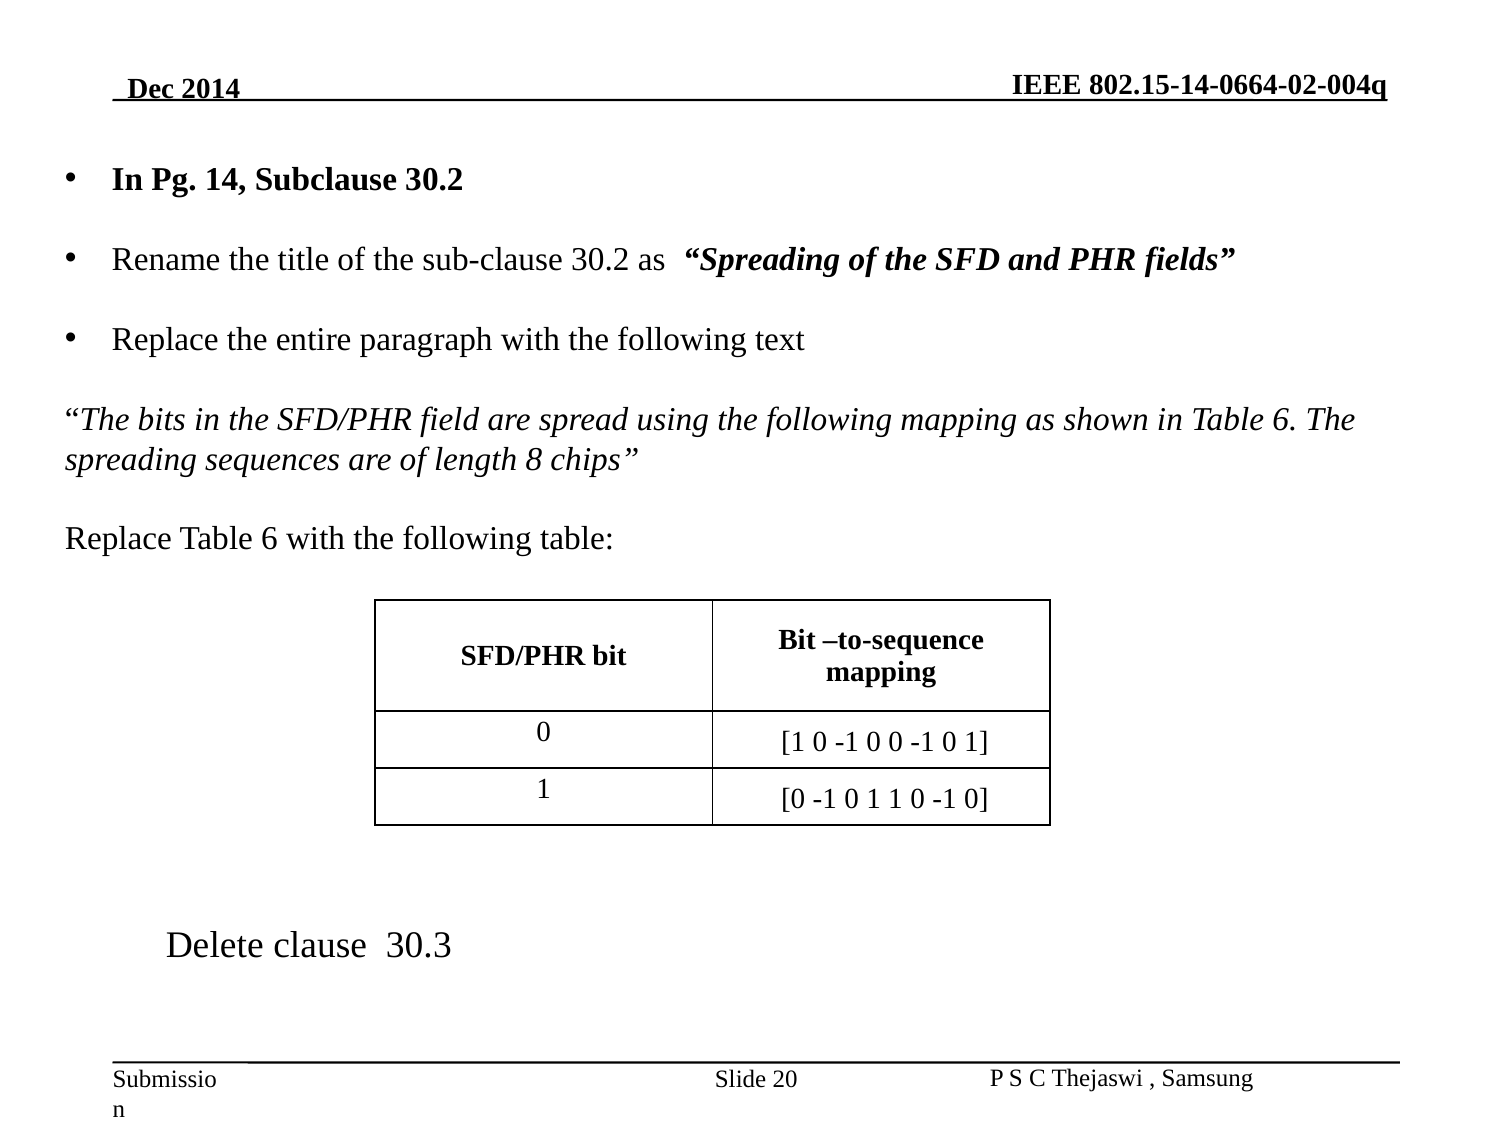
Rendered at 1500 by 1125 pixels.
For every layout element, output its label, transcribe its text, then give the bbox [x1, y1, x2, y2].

table_cell [1 0 -1 0 0 -1 0 1] [713, 712, 1049, 767]
text_box In Pg. 14, Subclause 30.2 Rename the title of the sub-clause 30.2 as “Spreading of the SFD and PHR fields” Replace the entire paragraph with the following text “The bits in the SFD/PHR field are spread using the following mapping as shown in Table 6. The spreading sequences are of length 8 chips” Replace Table 6 with the following table: [49, 149, 1475, 804]
table_header Bit –to-sequence mapping [713, 601, 1049, 710]
text_box Delete clause 30.3 [151, 912, 468, 973]
table_cell [0 -1 0 1 1 0 -1 0] [713, 769, 1049, 824]
table_header SFD/PHR bit [376, 601, 712, 710]
slide_number Slide 20 [712, 1061, 800, 1093]
table_cell 0 [376, 712, 712, 767]
table_cell 1 [376, 769, 712, 824]
